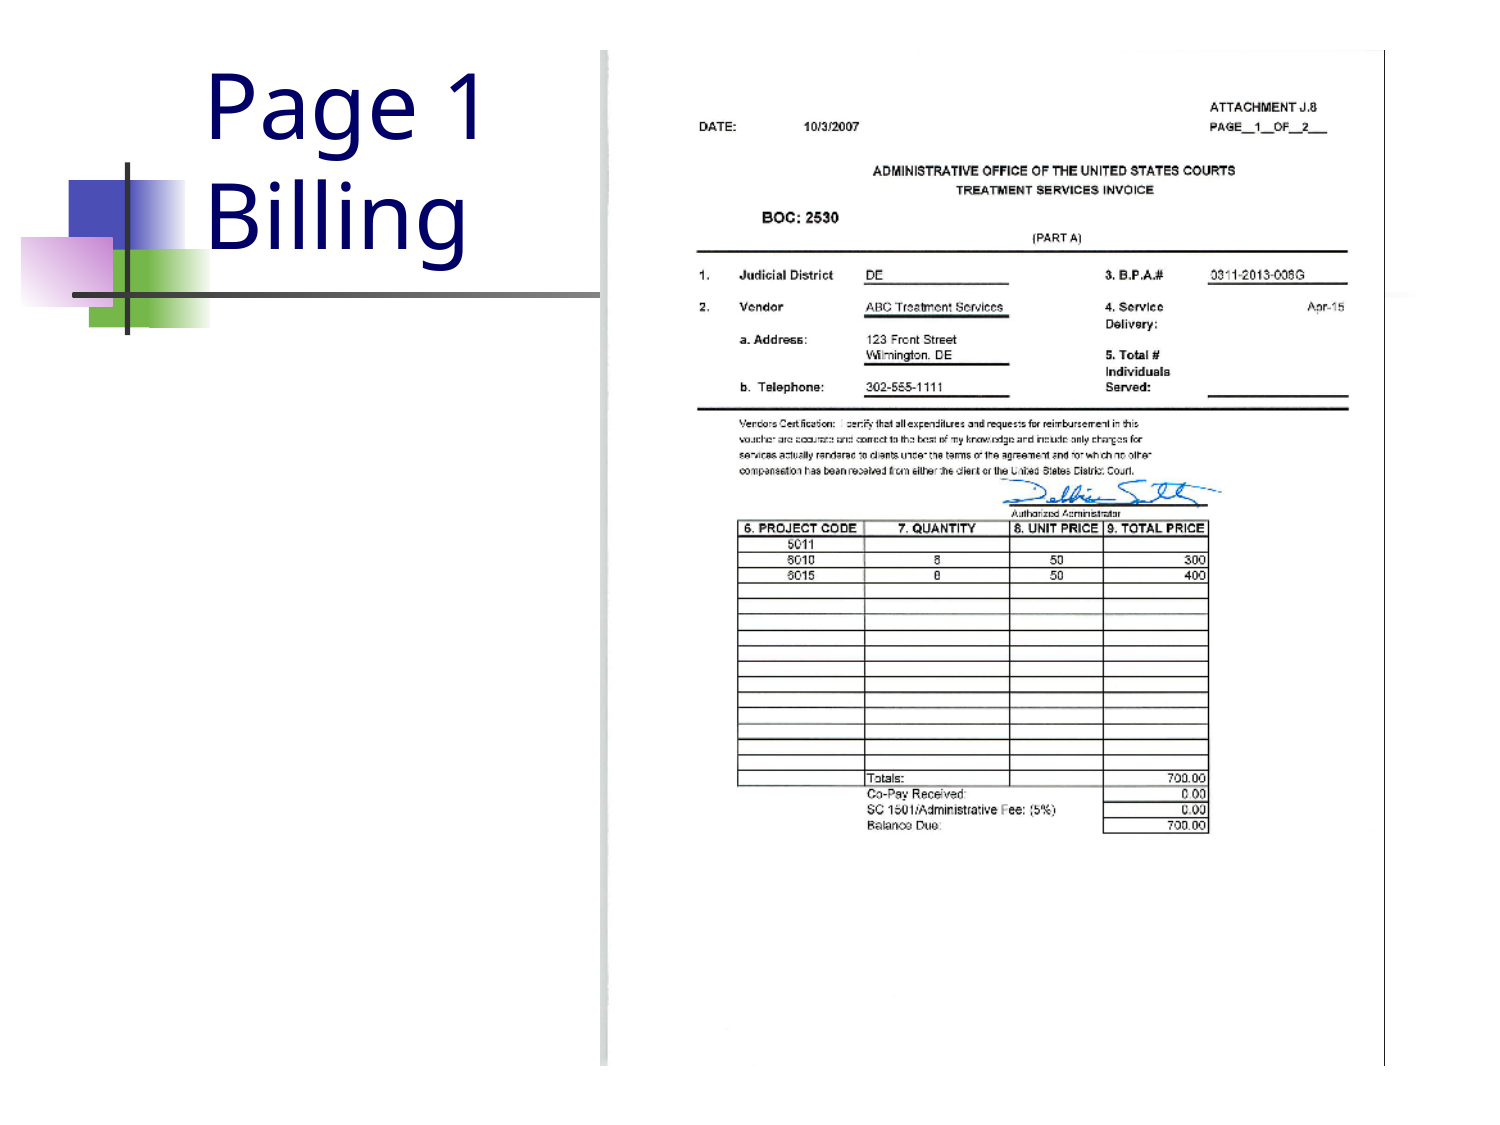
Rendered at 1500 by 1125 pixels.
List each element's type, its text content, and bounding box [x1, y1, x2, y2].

title Page 1 Billing [188, 35, 538, 275]
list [599, 49, 1385, 1067]
